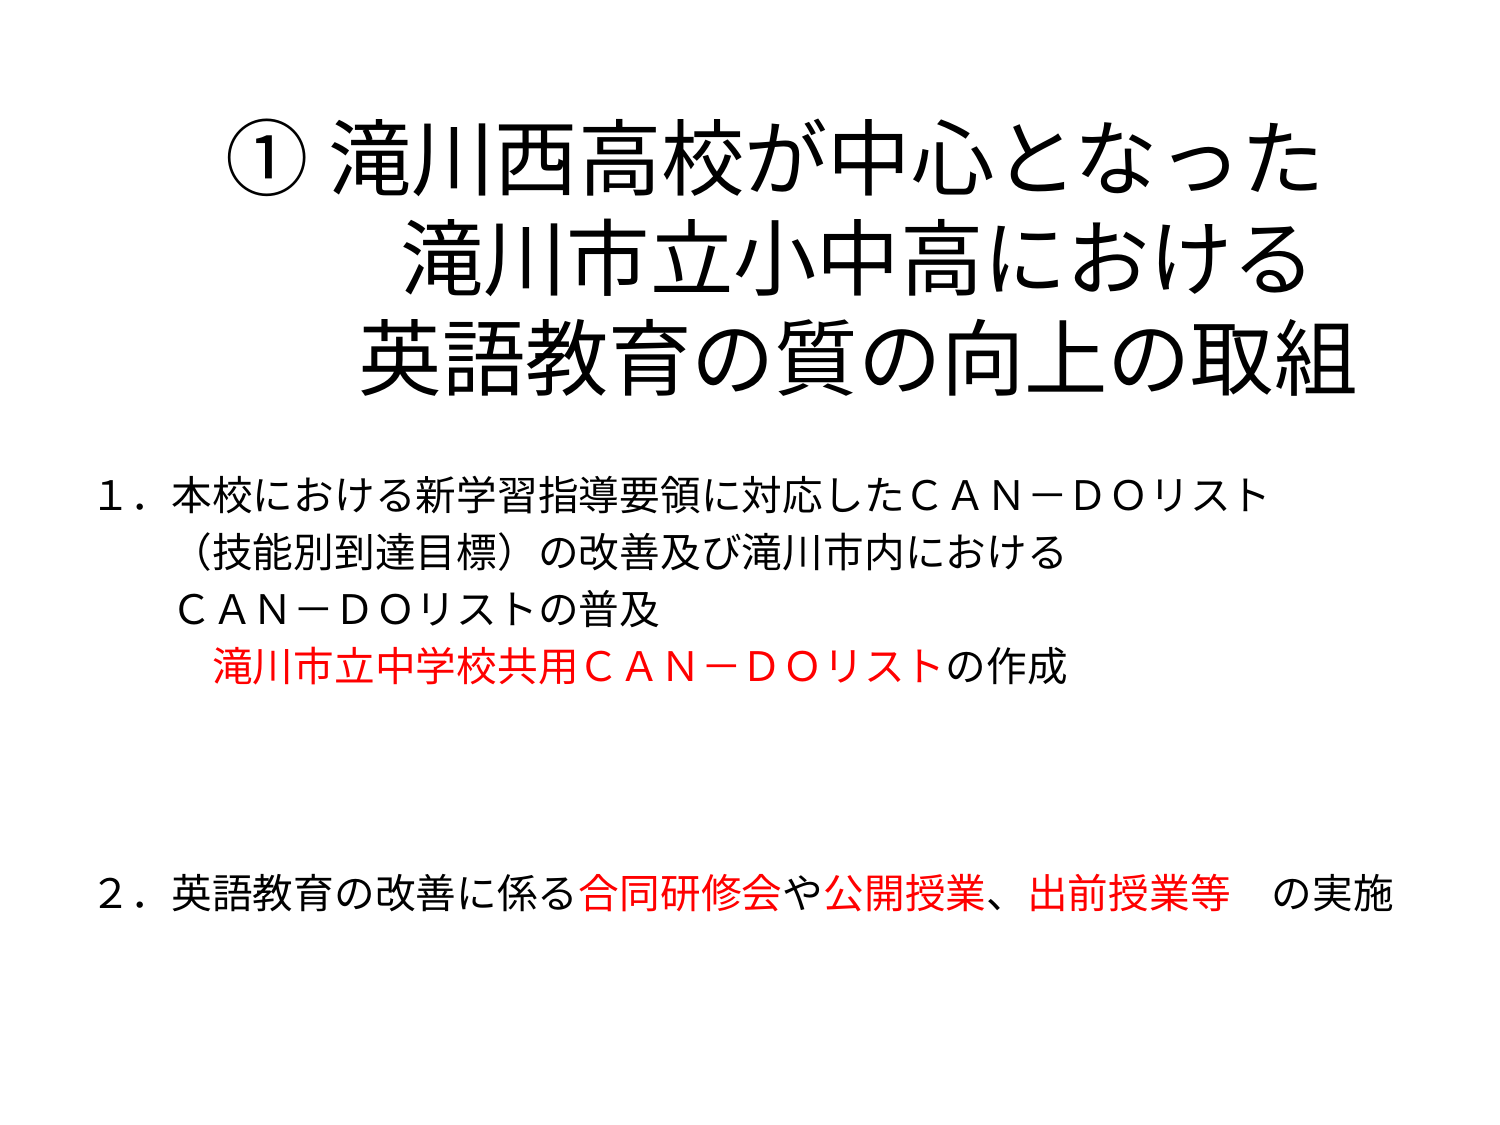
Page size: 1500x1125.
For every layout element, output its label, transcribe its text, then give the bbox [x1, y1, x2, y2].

title ①滝川西高校が中心となった 滝川市立小中高における 英語教育の質の向上の取組 [99, 75, 1450, 438]
list １．本校における新学習指導要領に対応したＣＡＮ－ＤＯリスト （技能別到達目標）の改善及び滝川市内における ＣＡＮ－ＤＯリストの普及 滝川市立中学校共用ＣＡＮ－ＤＯリストの作成 ２．英語教育の改善に係る合同研修会や公開授業、出前授業等 の実施 [75, 462, 1425, 1005]
